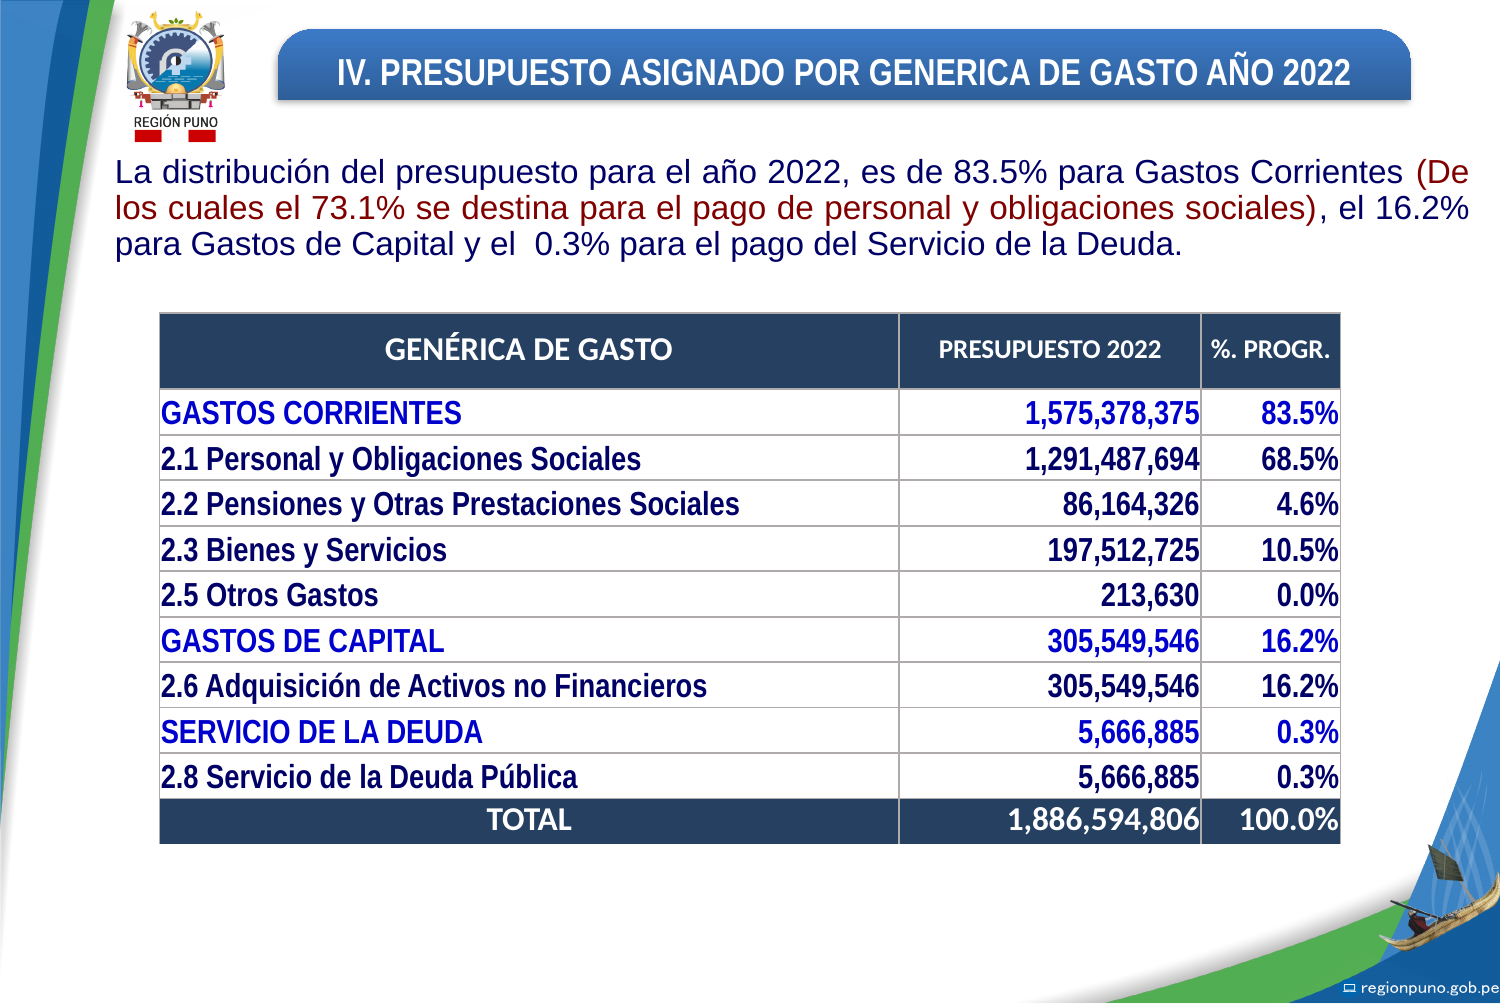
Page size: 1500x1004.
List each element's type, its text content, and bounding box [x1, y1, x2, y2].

text_box IV. PRESUPUESTO ASIGNADO POR GENERICA DE GASTO AÑO 2022 [277, 29, 1412, 101]
table_cell 0.3% [1202, 754, 1340, 798]
table_cell SERVICIO DE LA DEUDA [160, 708, 898, 752]
table_cell 5,666,885 [900, 708, 1200, 752]
table_header PRESUPUESTO 2022 [900, 314, 1200, 388]
table_cell 0.0% [1202, 572, 1340, 616]
table_cell 2.6 Adquisición de Activos no Financieros [160, 663, 898, 707]
table_header GENÉRICA DE GASTO [160, 314, 898, 388]
table_cell 5,666,885 [900, 754, 1200, 798]
table_cell 2.5 Otros Gastos [160, 572, 898, 616]
table_cell 213,630 [900, 572, 1200, 616]
text_box La distribución del presupuesto para el año 2022, es de 83.5% para Gastos Corrientes (De los cuales el 73.1% se destina para el pago de personal y obligaciones sociales), el 16.2% para Gastos de Capital y el 0.3% para el pago del Servicio de la Deuda. [100, 147, 1485, 270]
table_cell 2.3 Bienes y Servicios [160, 527, 898, 570]
table_cell 10.5% [1202, 527, 1340, 570]
table_cell 0.3% [1202, 708, 1340, 752]
table_cell 16.2% [1202, 618, 1340, 661]
table_cell 305,549,546 [900, 663, 1200, 707]
table_header %. PROGR. [1202, 314, 1340, 388]
table_cell 2.1 Personal y Obligaciones Sociales [160, 436, 898, 479]
table_cell 1,886,594,806 [900, 799, 1200, 844]
table_cell 2.2 Pensiones y Otras Prestaciones Sociales [160, 481, 898, 525]
table_cell 2.8 Servicio de la Deuda Pública [160, 754, 898, 798]
table_cell 1,575,378,375 [900, 390, 1200, 434]
table_cell 100.0% [1202, 799, 1340, 844]
table_cell 83.5% [1202, 390, 1340, 434]
table_cell 197,512,725 [900, 527, 1200, 570]
table_cell 1,291,487,694 [900, 436, 1200, 479]
table_cell GASTOS DE CAPITAL [160, 618, 898, 661]
table_cell 305,549,546 [900, 618, 1200, 661]
table_cell 4.6% [1202, 481, 1340, 525]
table_cell 86,164,326 [900, 481, 1200, 525]
table_cell TOTAL [160, 799, 898, 844]
picture [0, 0, 1500, 1004]
table_cell 16.2% [1202, 663, 1340, 707]
table_cell 68.5% [1202, 436, 1340, 479]
table_cell GASTOS CORRIENTES [160, 390, 898, 434]
